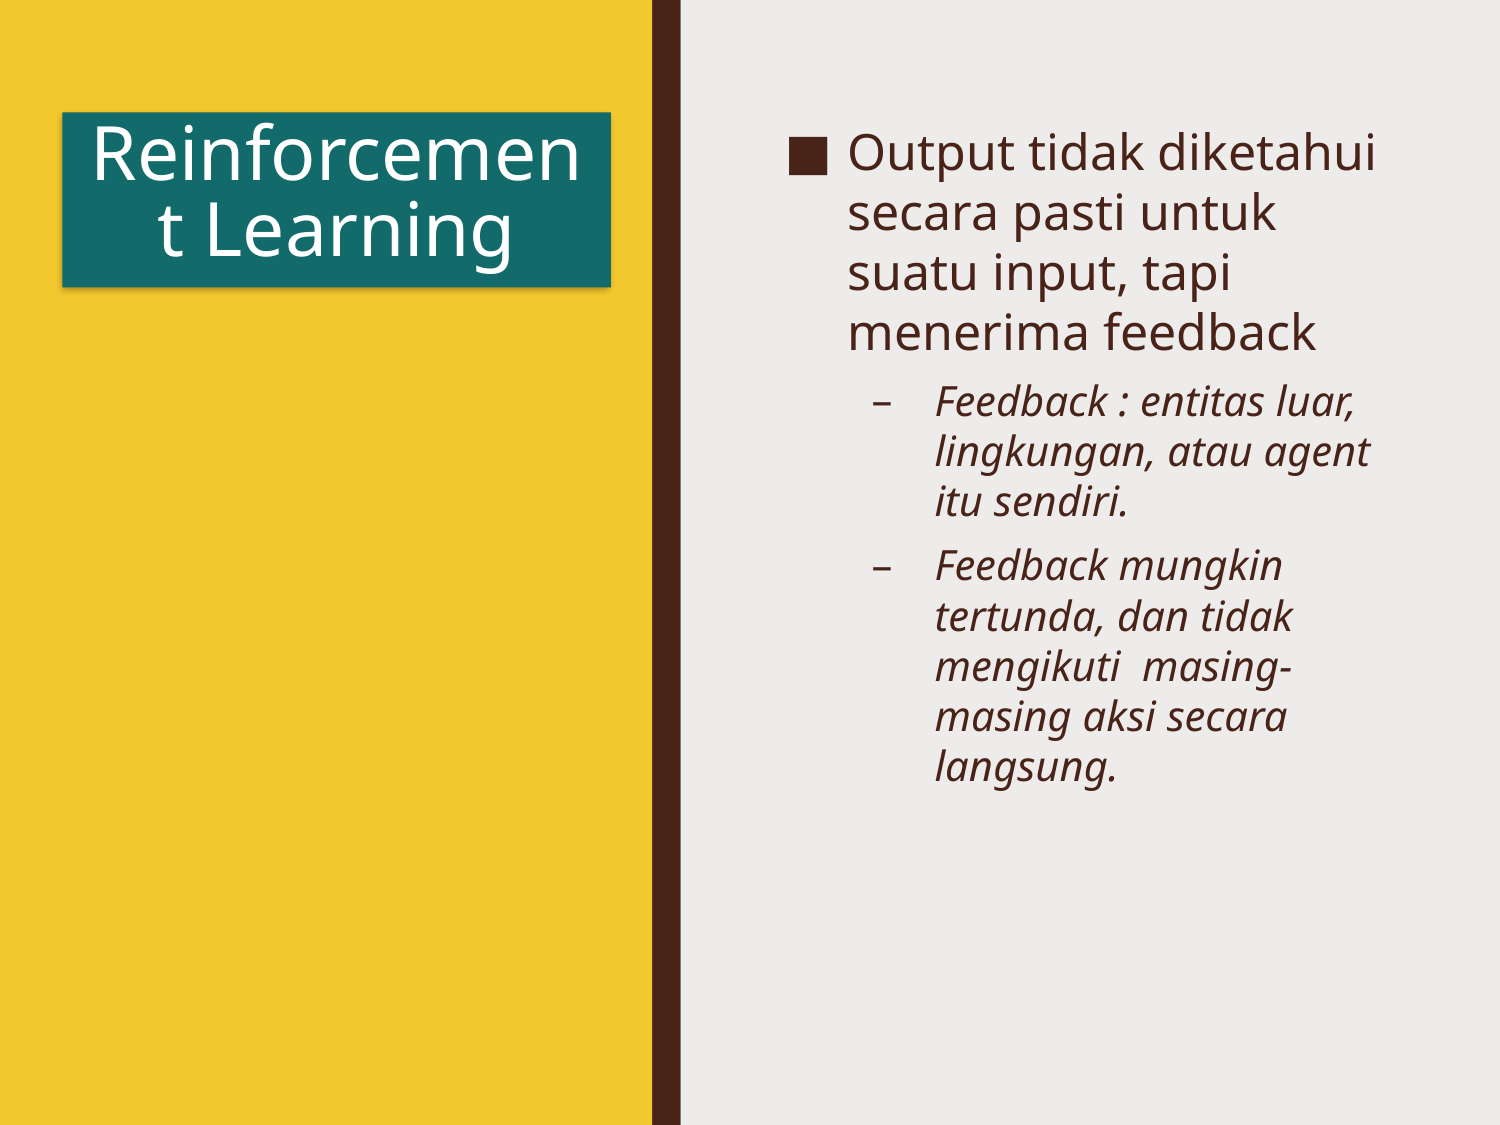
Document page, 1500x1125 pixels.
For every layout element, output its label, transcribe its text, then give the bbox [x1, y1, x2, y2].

title Reinforcement Learning [62, 112, 611, 288]
list Output tidak diketahui secara pasti untuk suatu input, tapi menerima feedback Feedback : entitas luar, lingkungan, atau agent itu sendiri. Feedback mungkin tertunda, dan tidak mengikuti masing-masing aksi secara langsung. [769, 112, 1411, 962]
